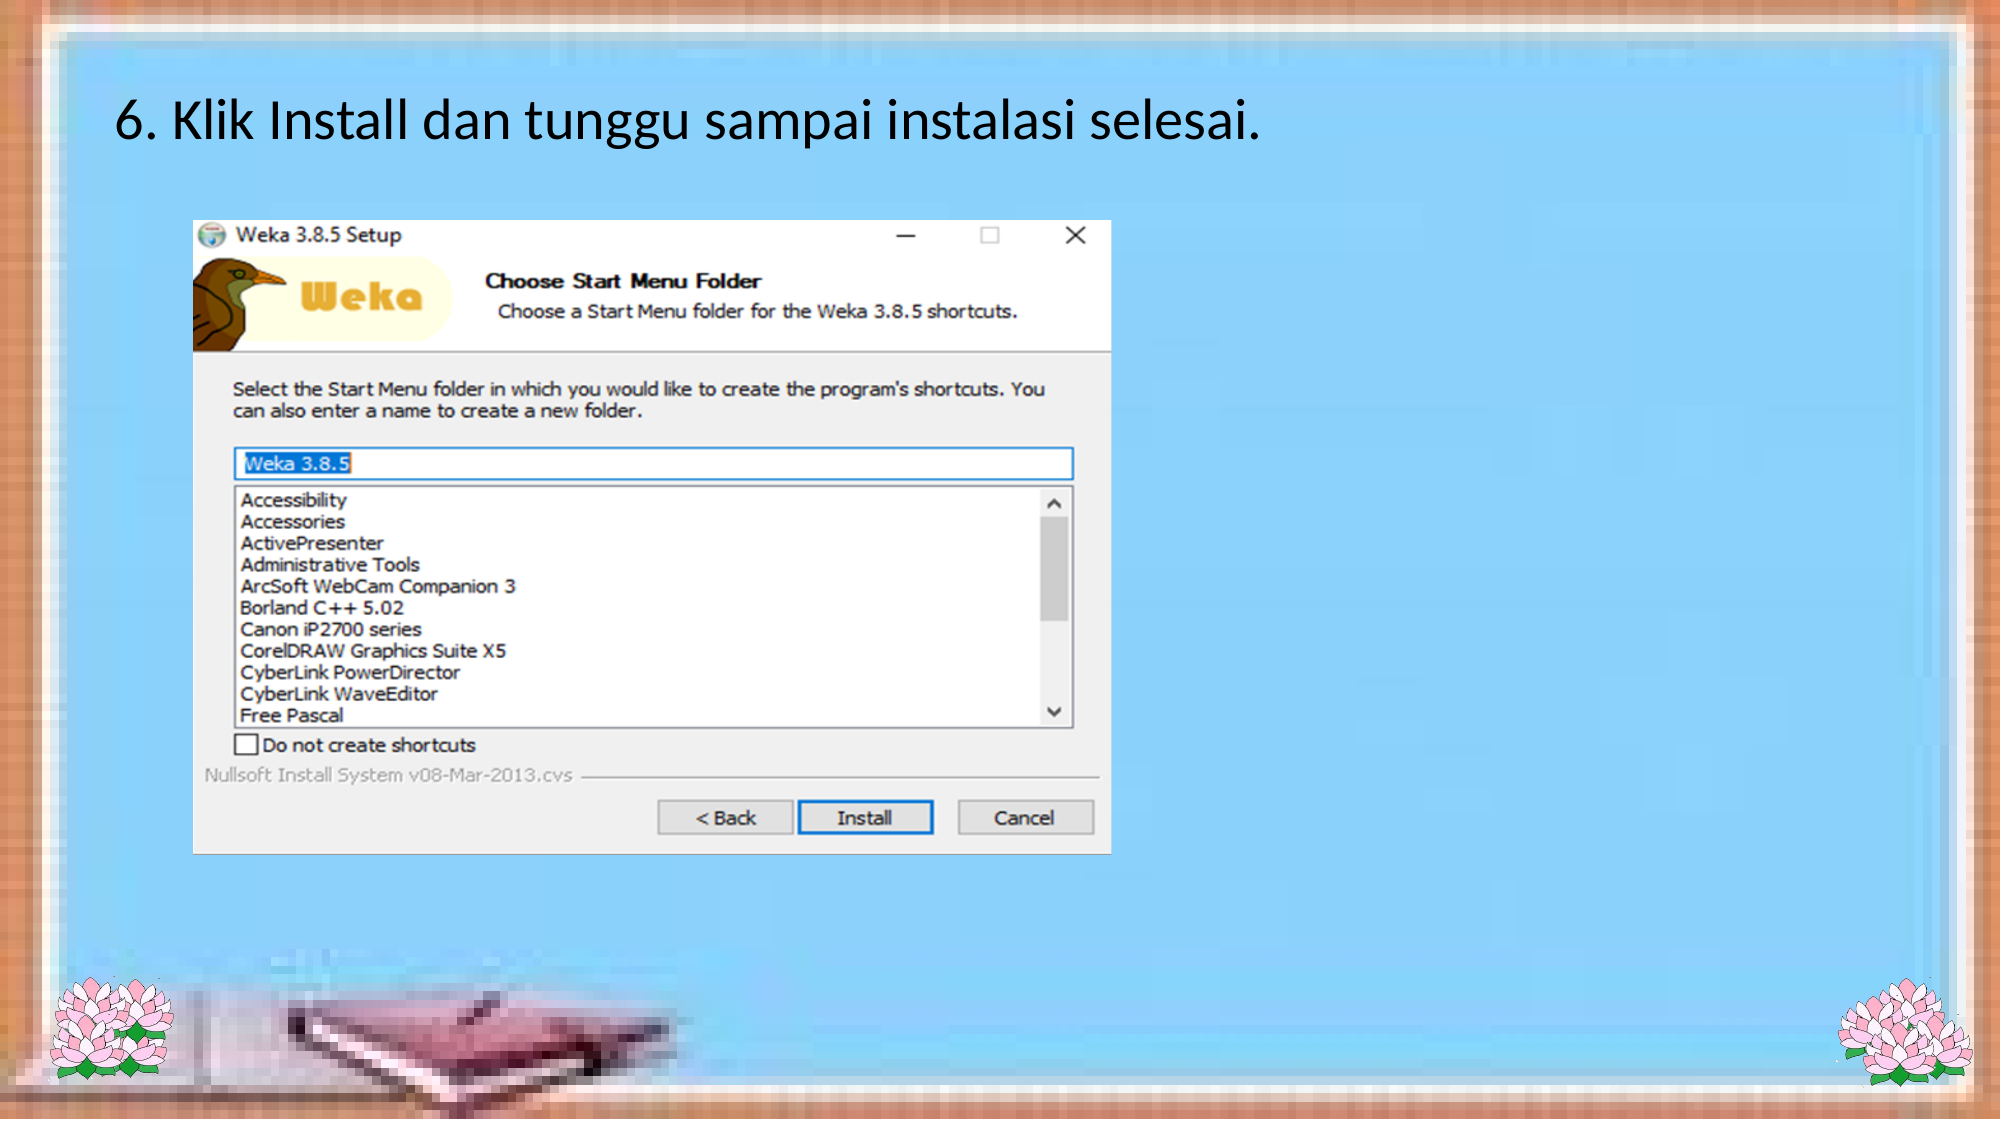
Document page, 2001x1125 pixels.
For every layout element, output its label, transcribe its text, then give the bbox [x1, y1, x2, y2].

picture [0, 0, 2000, 1119]
list 6. Klik Install dan tunggu sampai instalasi selesai. [99, 81, 1863, 1014]
